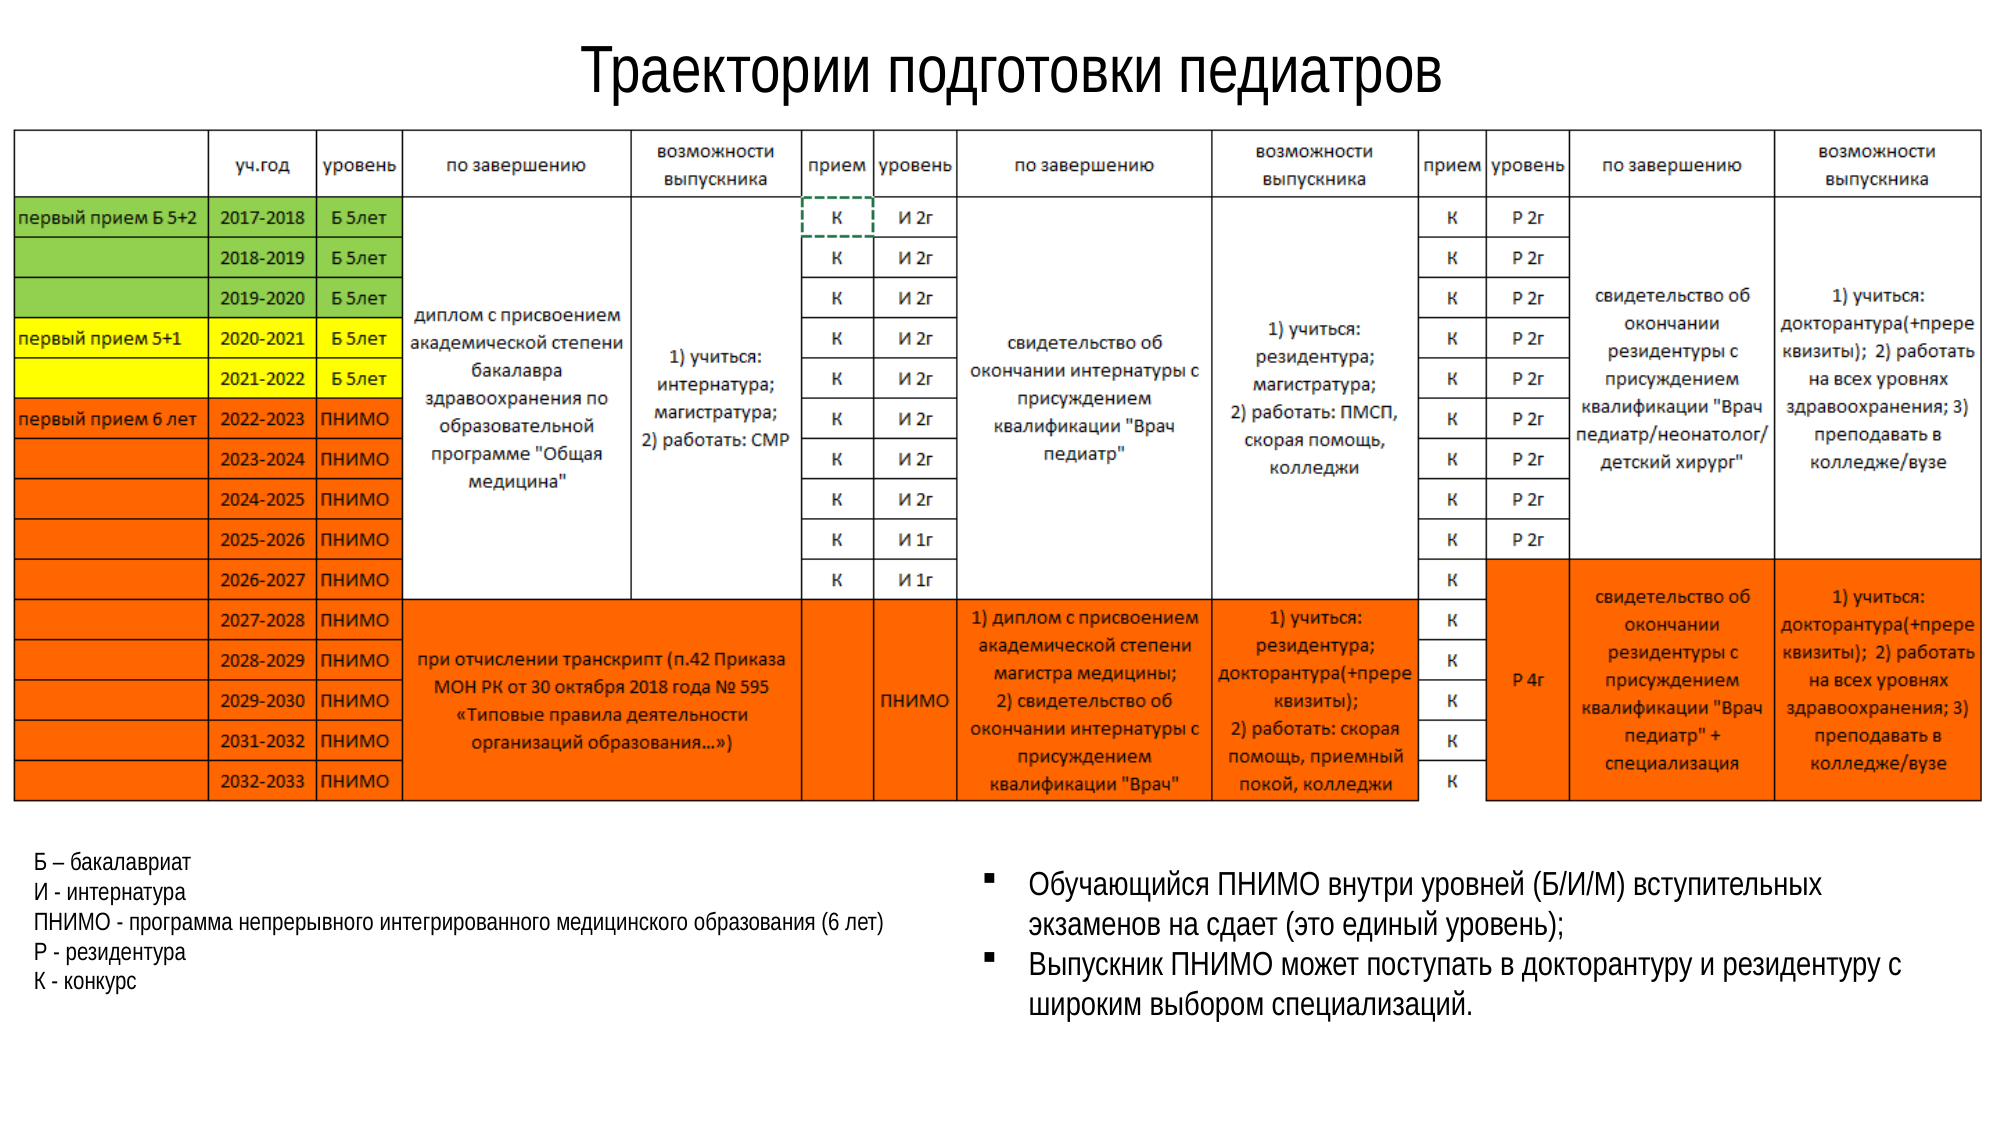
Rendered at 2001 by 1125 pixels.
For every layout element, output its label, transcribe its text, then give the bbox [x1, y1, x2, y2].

picture [0, 120, 2000, 821]
text_box Обучающийся ПНИМО внутри уровней (Б/И/М) вступительных экзаменов на сдает (это единый уровень); Выпускник ПНИМО может поступать в докторантуру и резидентуру с широким выбором специализаций. [967, 854, 1952, 1070]
text_box Б – бакалавриат И - интернатура ПНИМО - программа непрерывного интегрированного медицинского образования (6 лет) Р - резидентура К - конкурс [18, 837, 920, 1003]
title Траектории подготовки педиатров [104, 28, 1921, 105]
